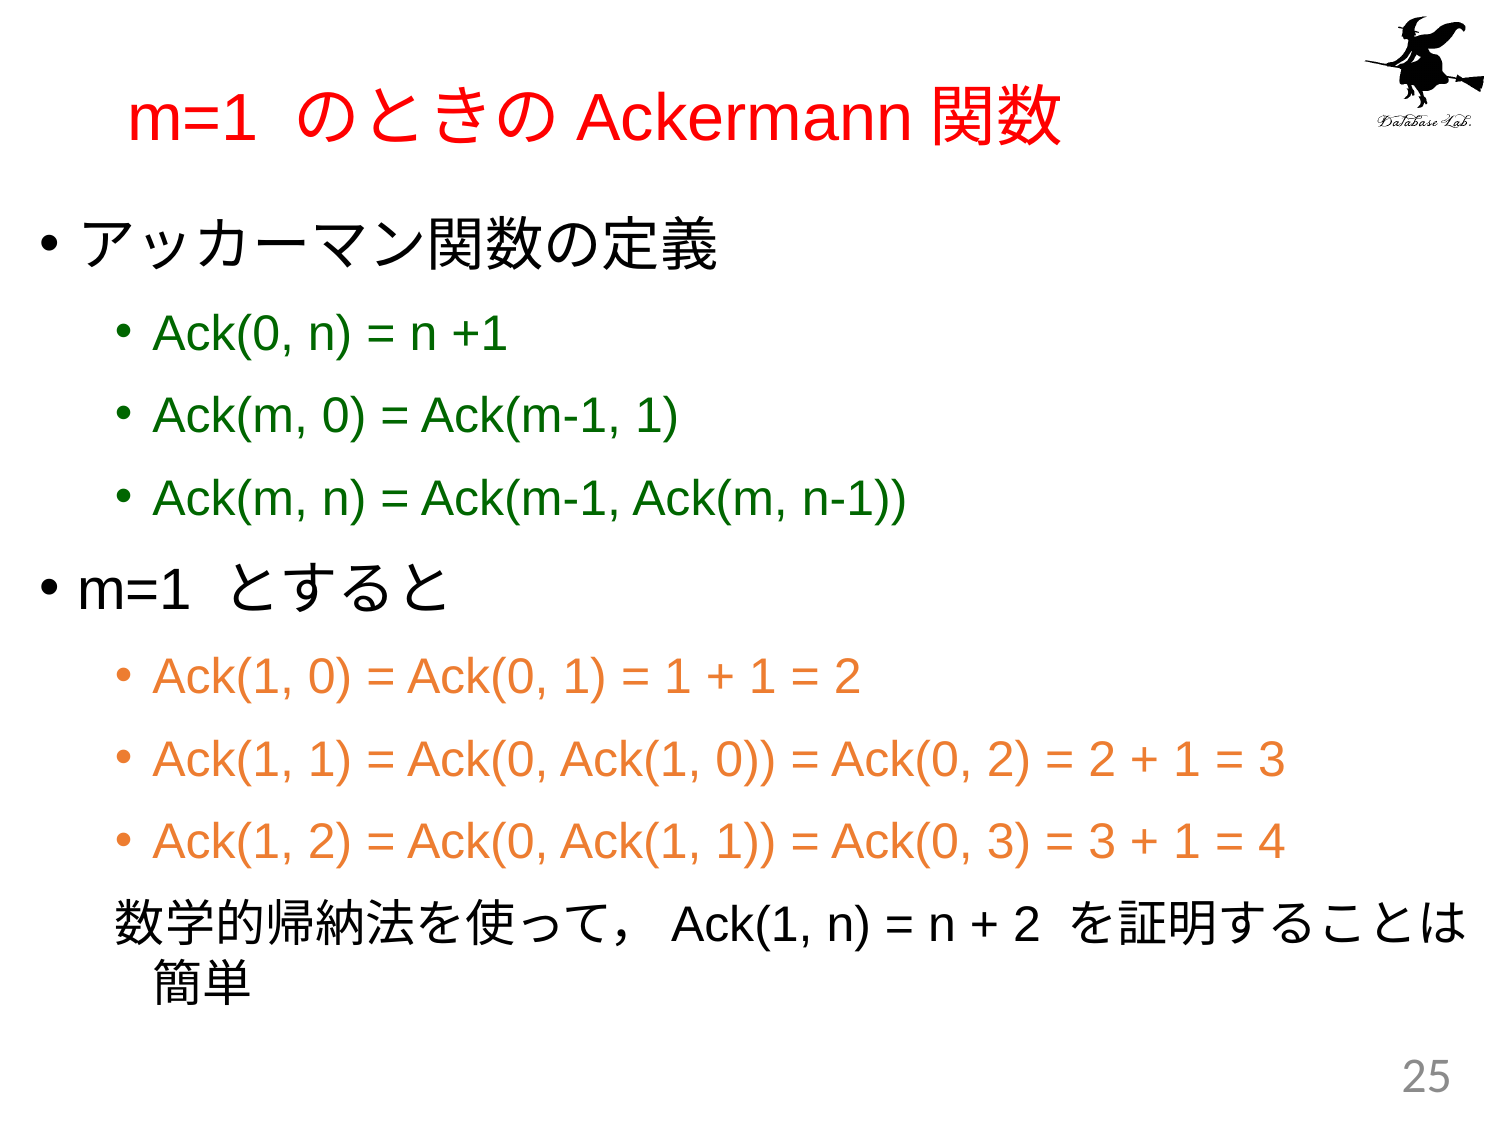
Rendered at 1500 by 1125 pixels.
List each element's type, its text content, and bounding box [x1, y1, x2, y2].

picture [1362, 14, 1486, 130]
title m=1 のときのAckermann関数 [112, 24, 1388, 200]
list アッカーマン関数の定義 Ack(0, n) = n +1 Ack(m, 0) = Ack(m-1, 1) Ack(m, n) = Ack(m-1, Ack(m, n-1)) m=1 とすると Ack(1, 0) = Ack(0, 1) = 1 + 1 = 2 Ack(1, 1) = Ack(0, Ack(1, 0)) = Ack(0, 2) = 2 + 1 = 3 Ack(1, 2) = Ack(0, Ack(1, 1)) = Ack(0, 3) = 3 + 1 = 4 数学的帰納法を使って，Ack(1, n) = n + 2 を証明することは簡単 [24, 200, 1500, 1063]
slide_number 25 [1129, 1042, 1467, 1103]
